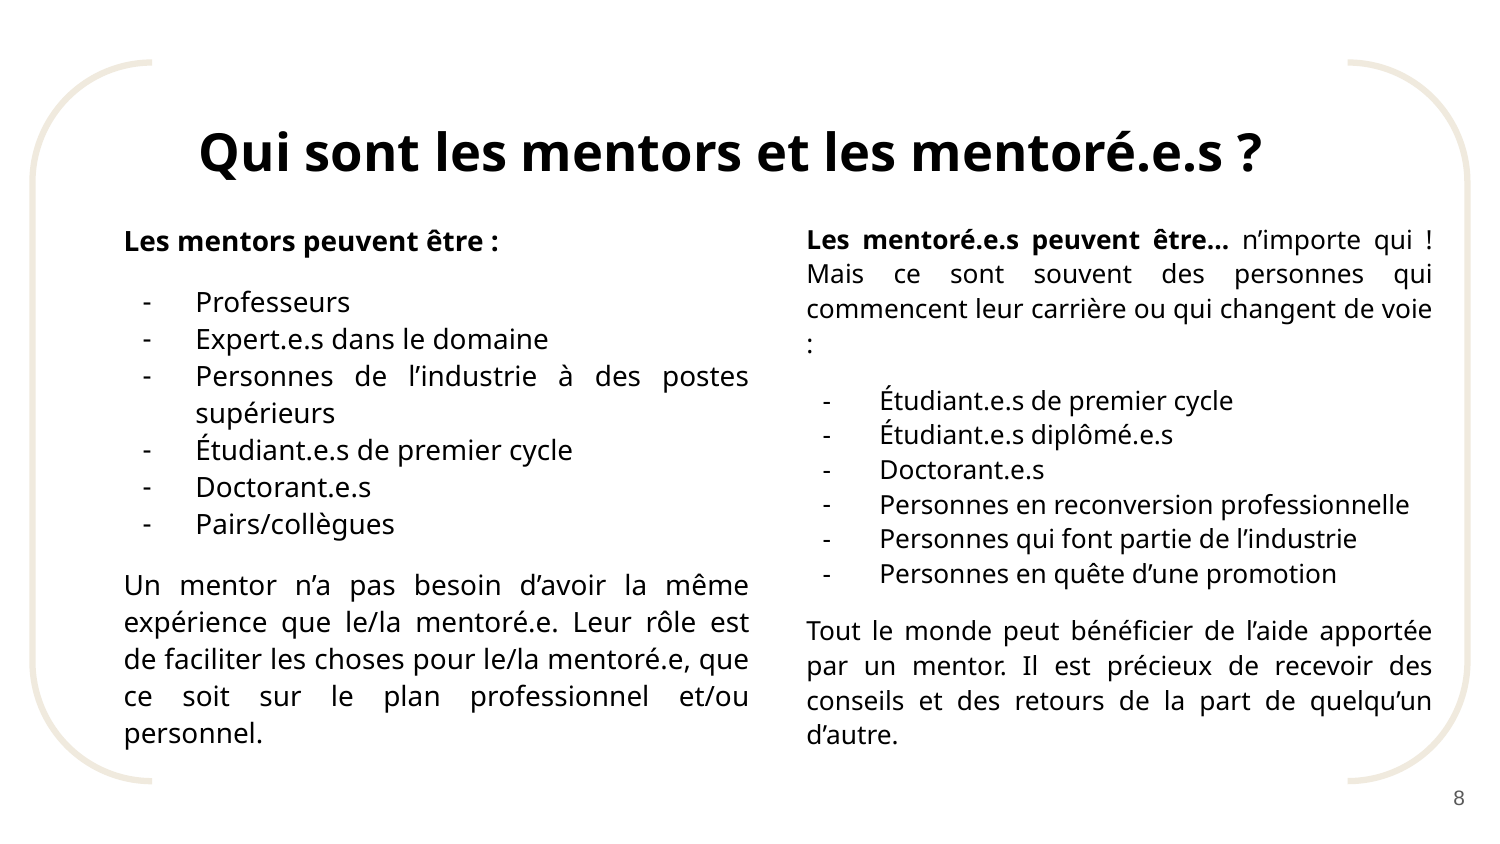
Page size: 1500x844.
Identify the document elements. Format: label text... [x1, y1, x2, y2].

title Qui sont les mentors et les mentoré.e.s ? [164, 103, 1297, 198]
list Les mentors peuvent être : Professeurs Expert.e.s dans le domaine Personnes de l’industrie à des postes supérieurs Étudiant.e.s de premier cycle Doctorant.e.s Pairs/collègues Un mentor n’a pas besoin d’avoir la même expérience que le/la mentoré.e. Leur rôle est de faciliter les choses pour le/la mentoré.e, que ce soit sur le plan professionnel et/ou personnel. [108, 204, 765, 766]
slide_number ‹#› [1389, 764, 1480, 830]
text_box [32, 62, 1468, 782]
list Les mentoré.e.s peuvent être… n’importe qui ! Mais ce sont souvent des personnes qui commencent leur carrière ou qui changent de voie : Étudiant.e.s de premier cycle Étudiant.e.s diplômé.e.s Doctorant.e.s Personnes en reconversion professionnelle Personnes qui font partie de l’industrie Personnes en quête d’une promotion Tout le monde peut bénéficier de l’aide apportée par un mentor. Il est précieux de recevoir des conseils et des retours de la part de quelqu’un d’autre. [791, 204, 1448, 766]
